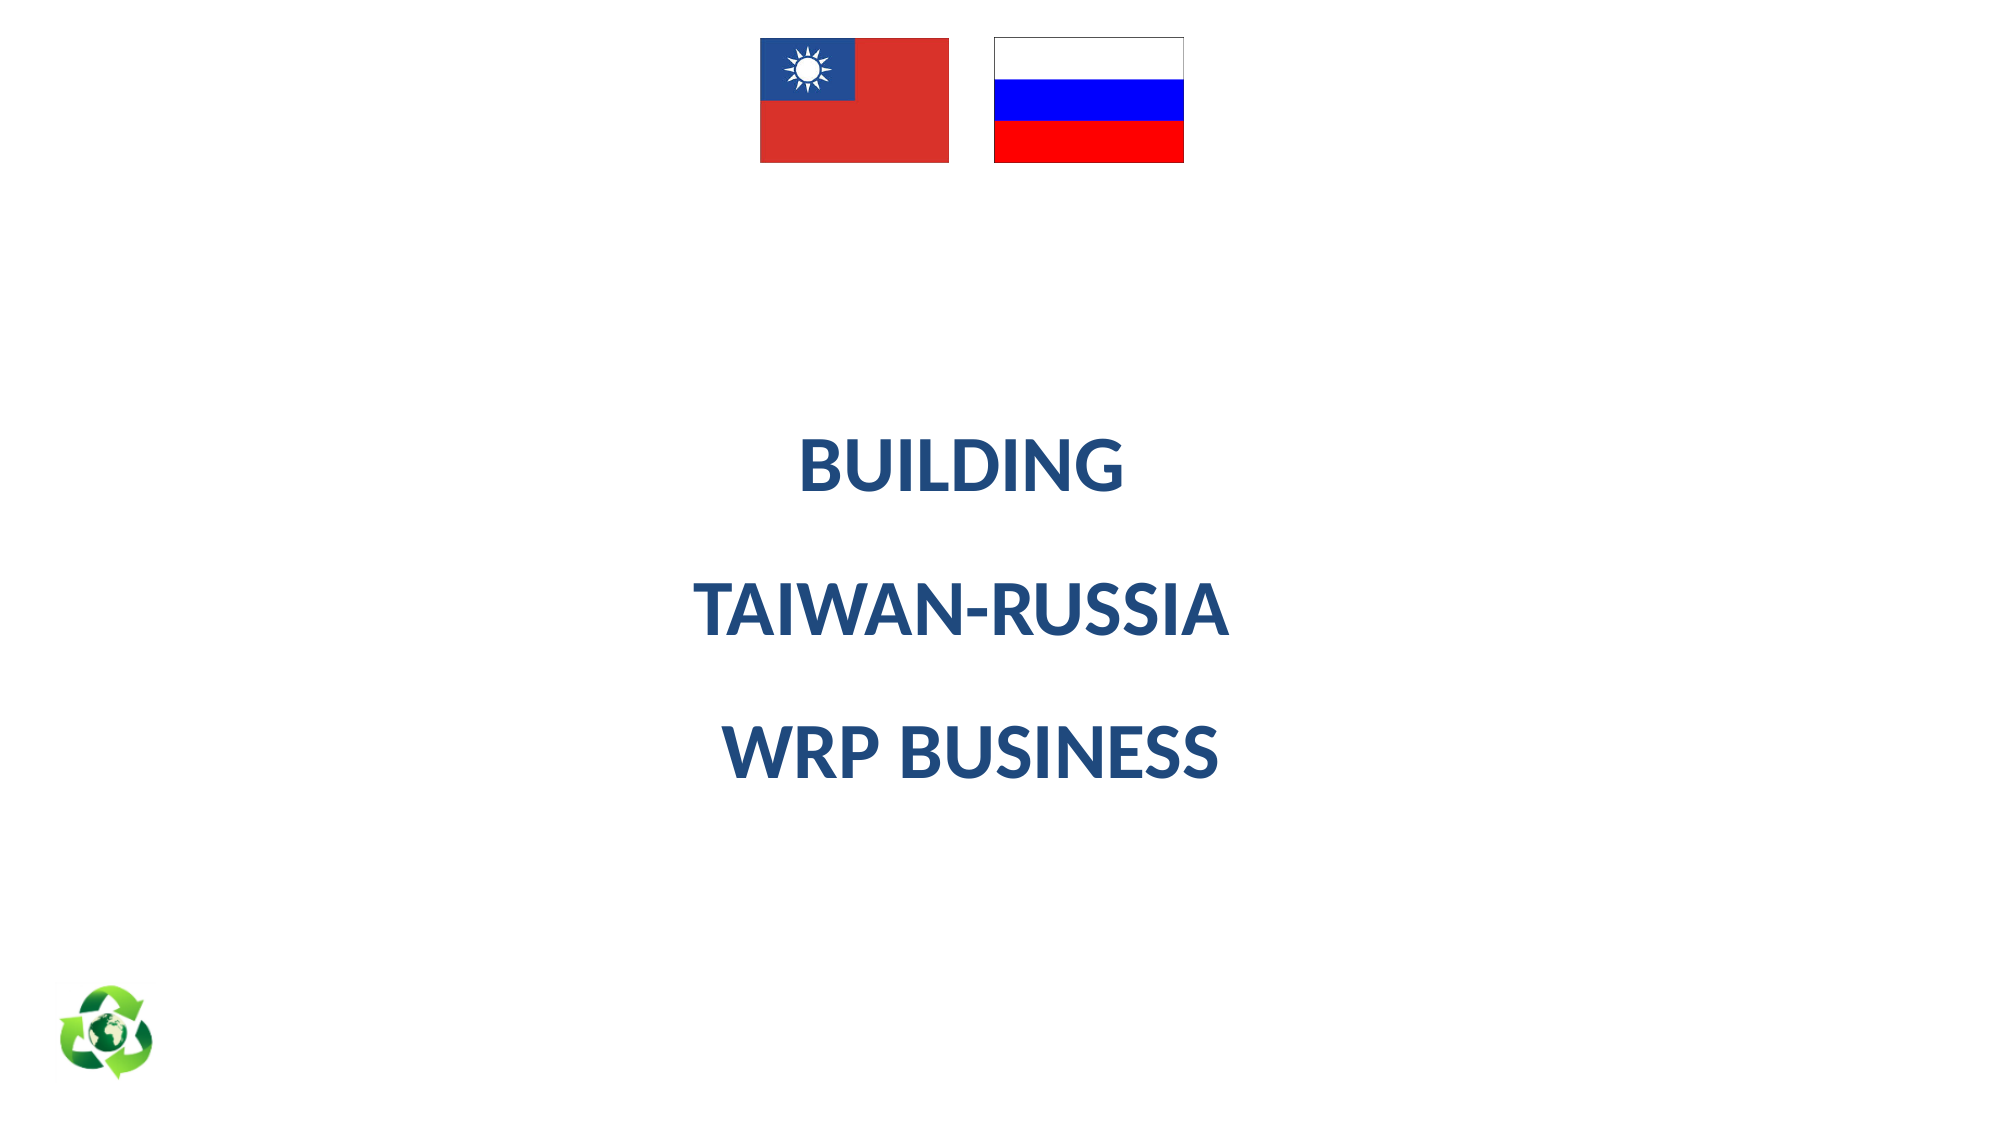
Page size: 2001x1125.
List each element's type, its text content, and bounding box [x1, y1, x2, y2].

picture [760, 37, 949, 164]
picture [55, 982, 156, 1083]
title Building Taiwan-Russia WRP Business [242, 356, 1700, 804]
picture [994, 37, 1185, 164]
